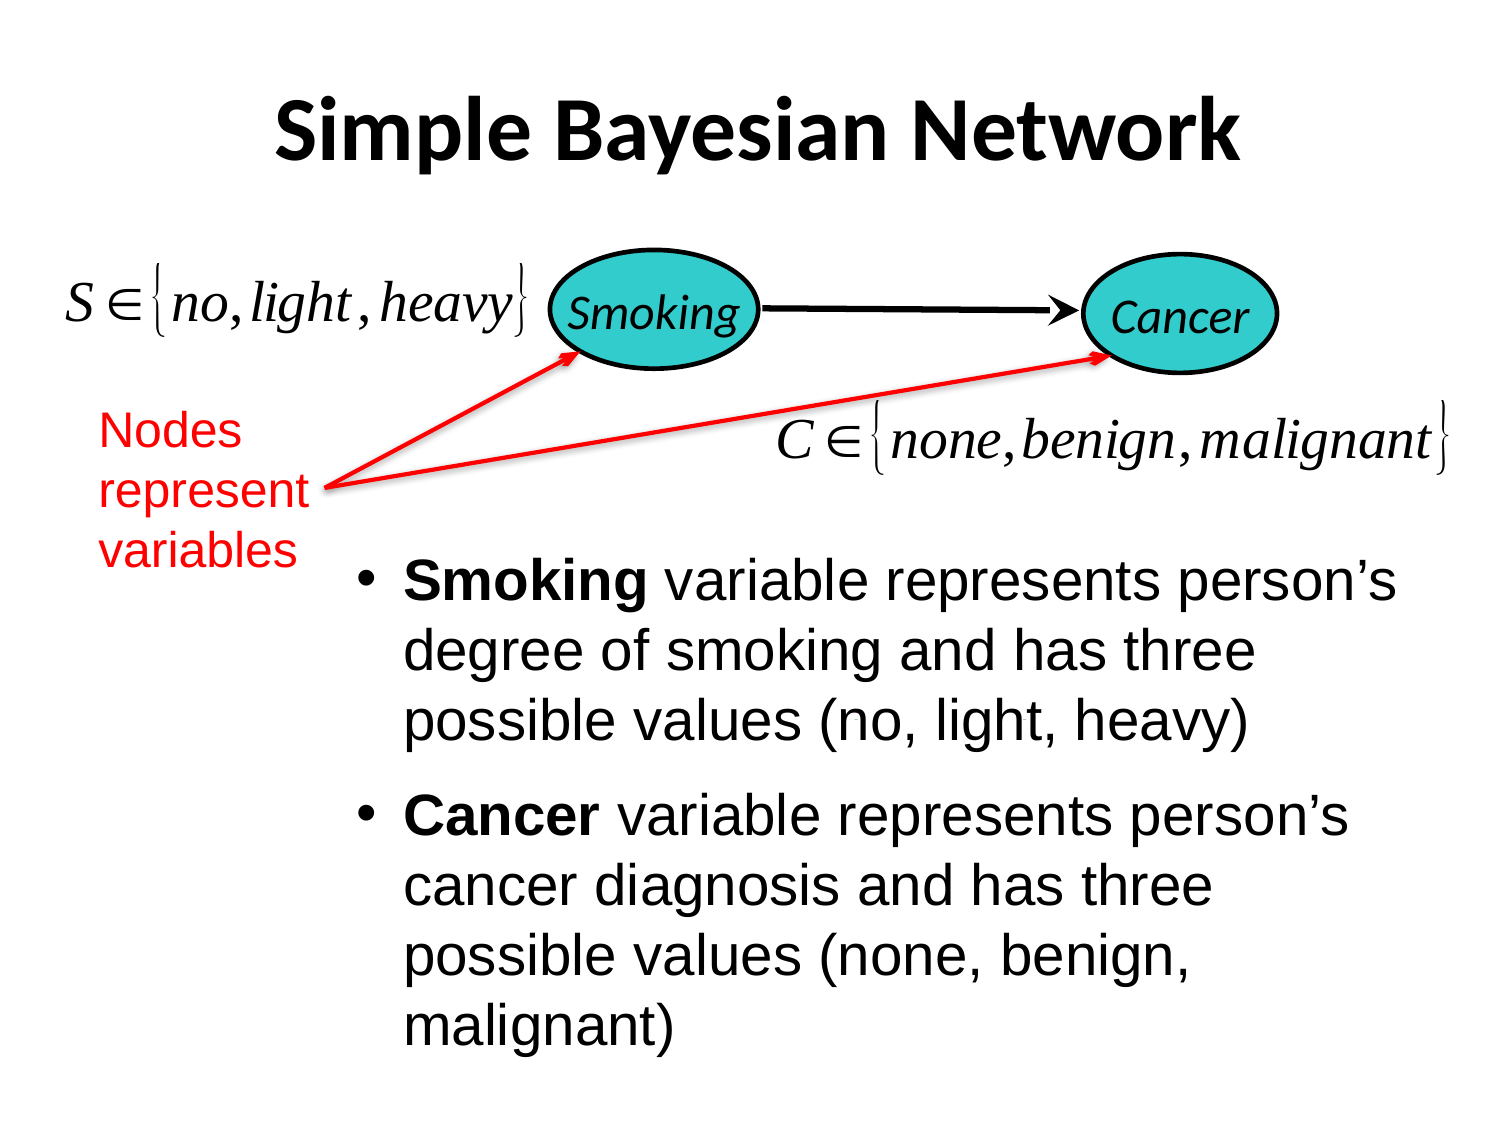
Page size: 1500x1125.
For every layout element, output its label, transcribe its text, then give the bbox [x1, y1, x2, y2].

text_box Smoking variable represents person’s degree of smoking and has three possible values (no, light, heavy) Cancer variable represents person’s cancer diagnosis and has three possible values (none, benign, malignant) [341, 534, 1419, 1065]
text_box Smoking [549, 249, 759, 353]
text_box Cancer [1083, 254, 1278, 373]
title Simple Bayesian Network [83, 30, 1434, 218]
text_box [1058, 299, 1080, 321]
text_box Nodes represent variables [83, 390, 325, 586]
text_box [1116, 400, 1465, 483]
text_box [324, 355, 1112, 489]
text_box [55, 262, 541, 346]
